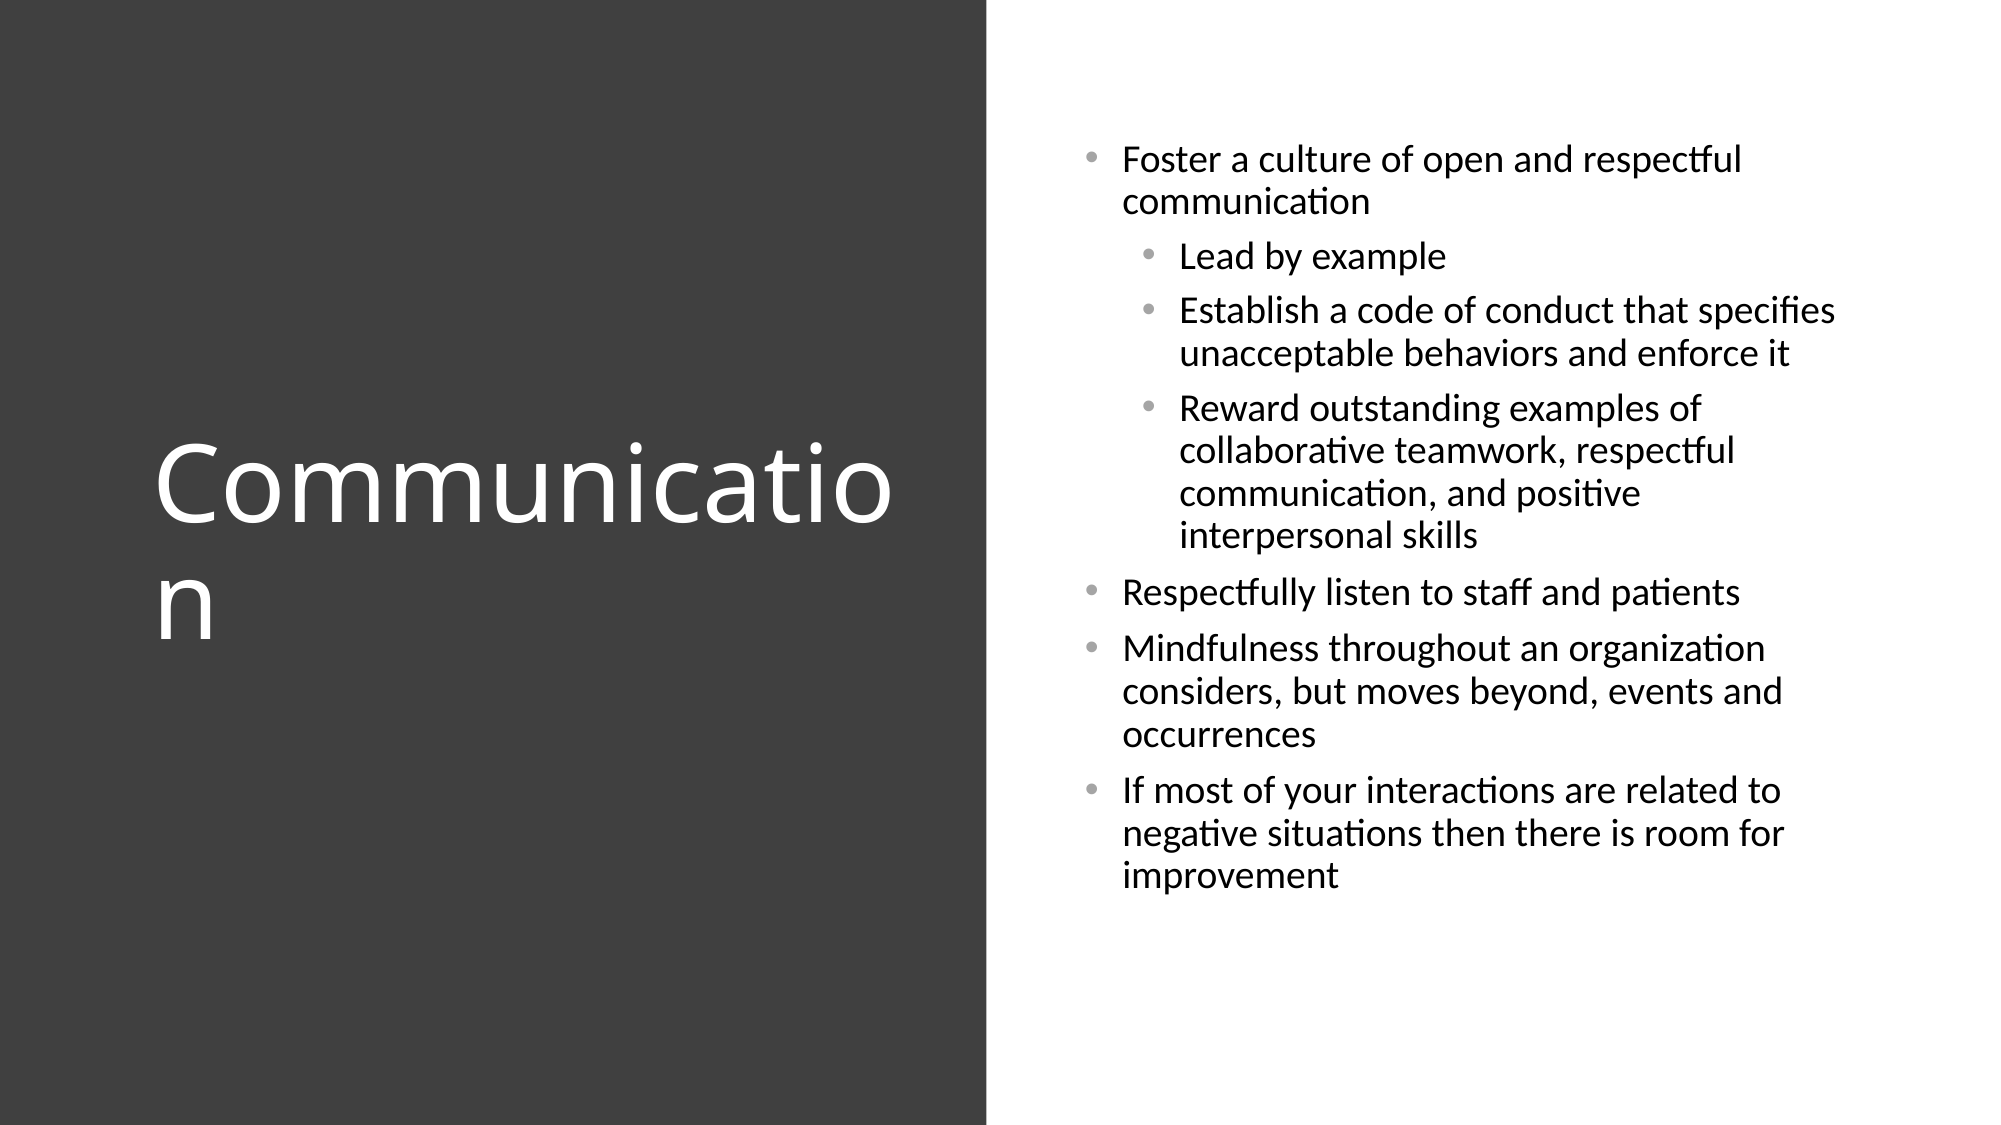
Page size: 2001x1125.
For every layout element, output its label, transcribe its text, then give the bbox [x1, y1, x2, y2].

text_box [0, 0, 987, 1125]
title Communication [137, 101, 925, 990]
list Foster a culture of open and respectful communication Lead by example Establish a code of conduct that specifies unacceptable behaviors and enforce it Reward outstanding examples of collaborative teamwork, respectful communication, and positive interpersonal skills Respectfully listen to staff and patients Mindfulness throughout an organization considers, but moves beyond, events and occurrences If most of your interactions are related to negative situations then there is room for improvement [1069, 101, 1863, 990]
